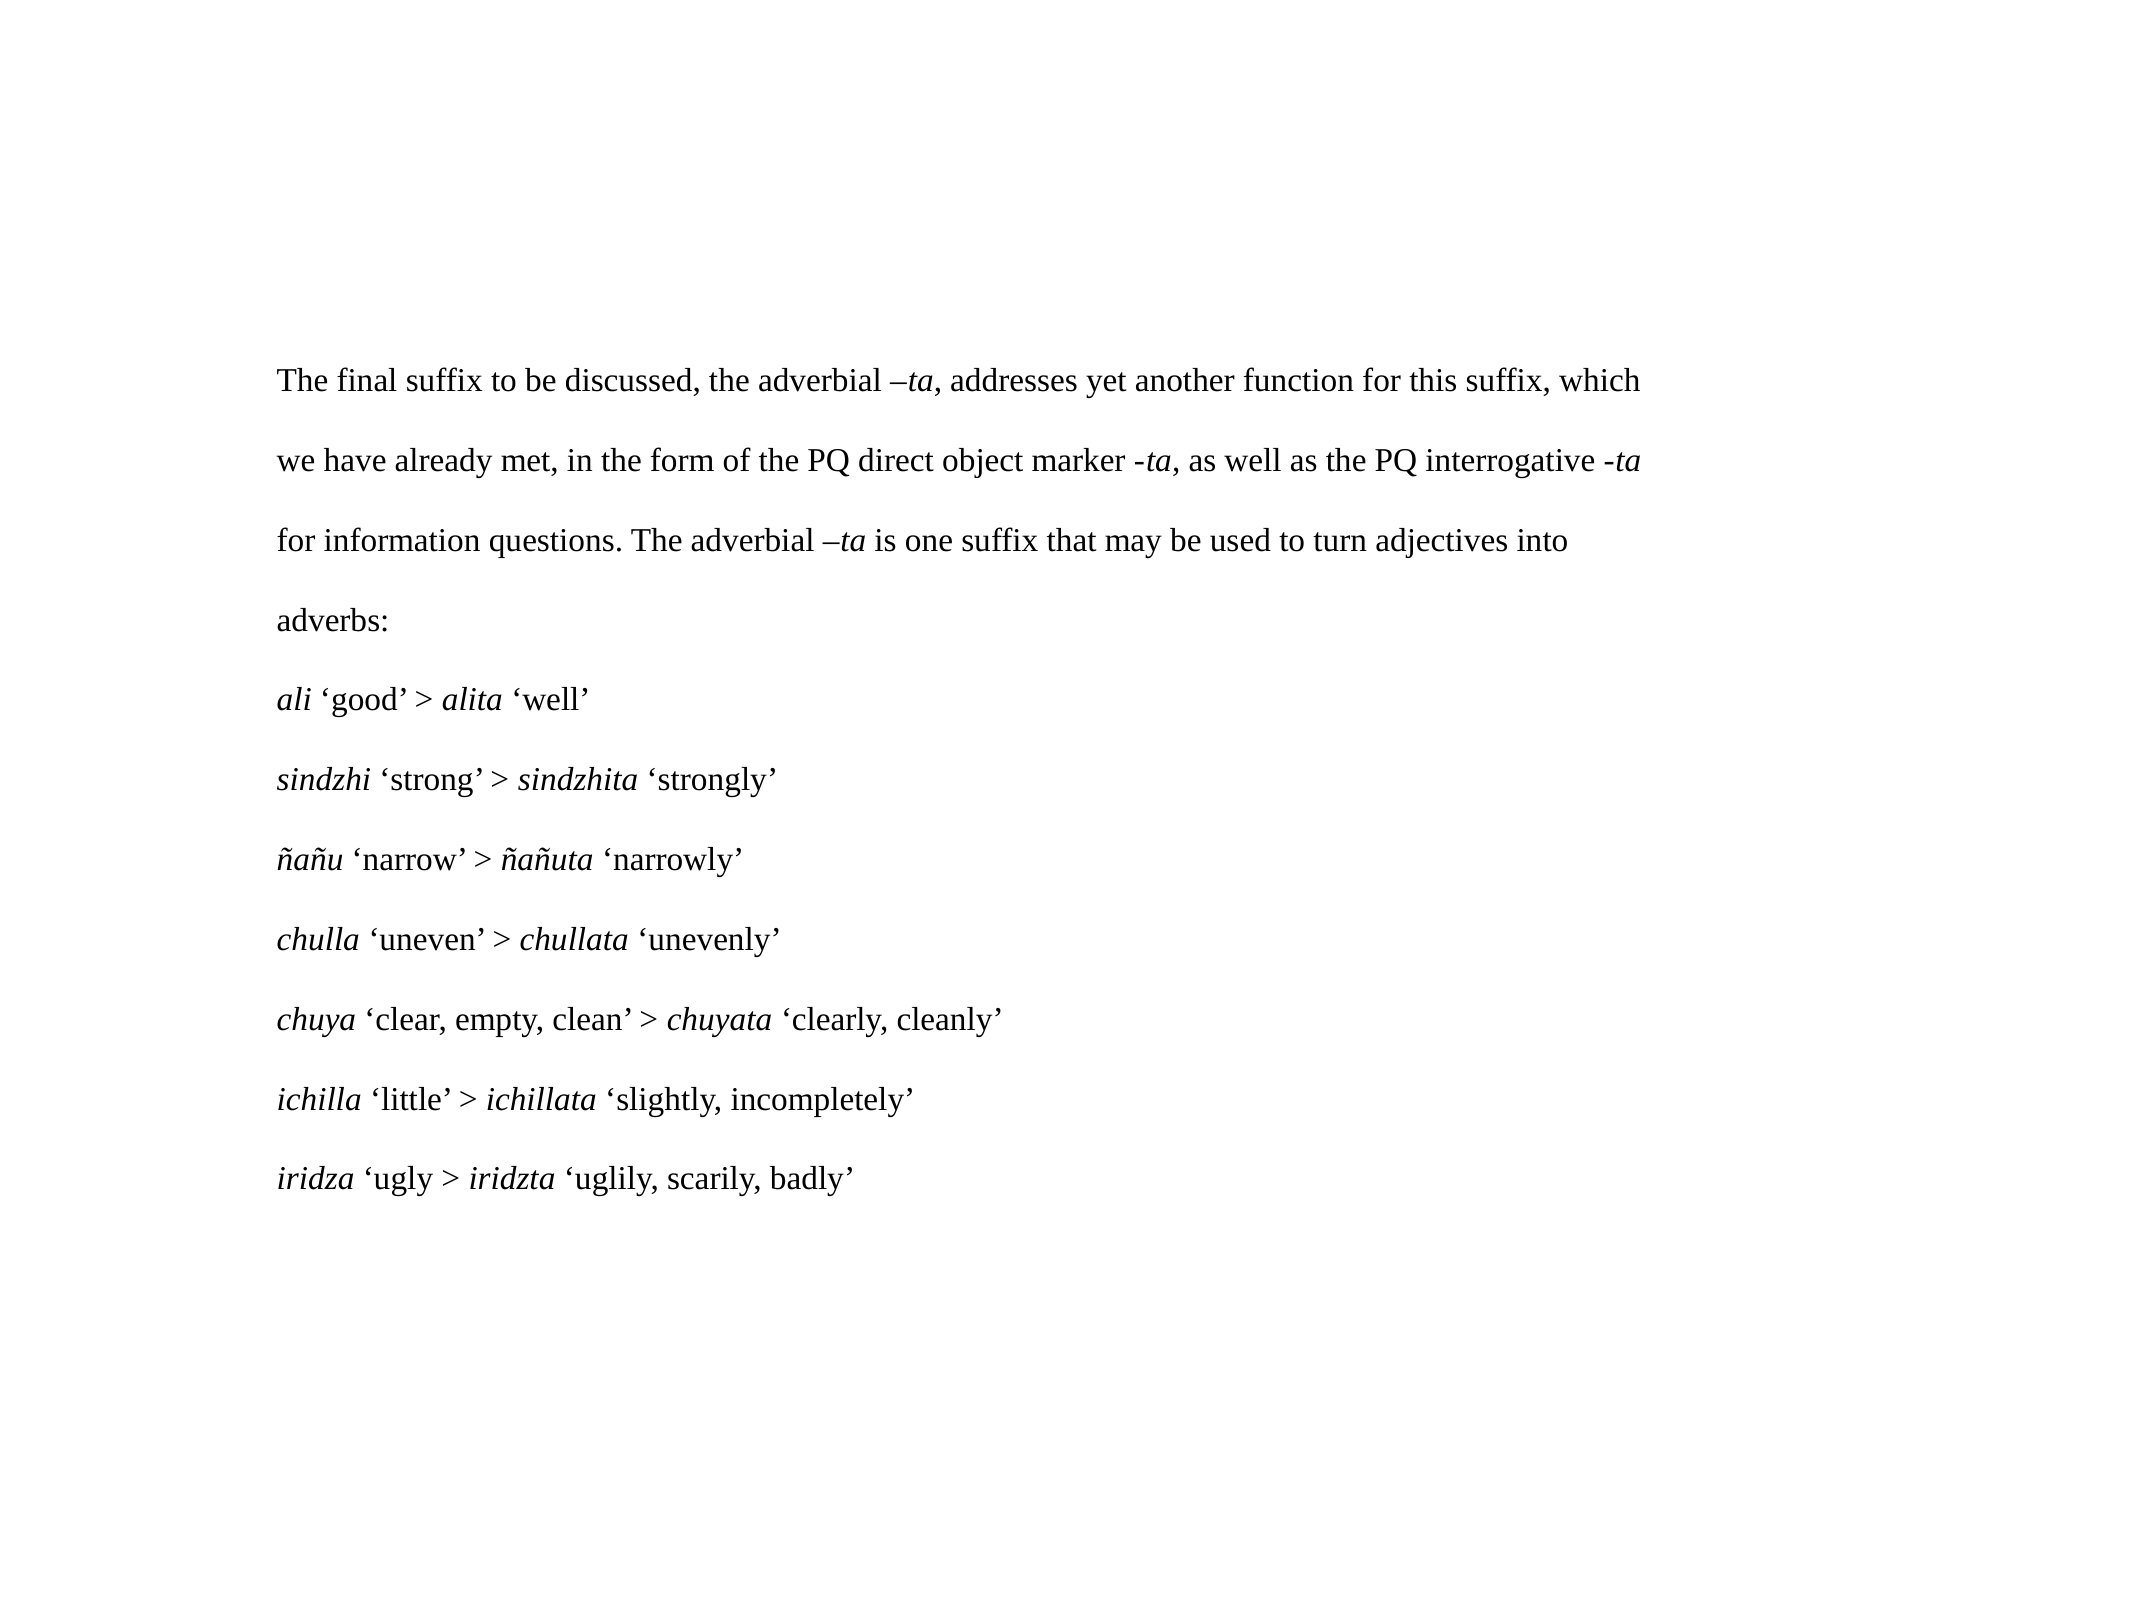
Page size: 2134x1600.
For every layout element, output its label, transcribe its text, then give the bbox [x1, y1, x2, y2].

text_box The final suffix to be discussed, the adverbial –ta, addresses yet another function for this suffix, which we have already met, in the form of the PQ direct object marker -ta, as well as the PQ interrogative -ta for information questions. The adverbial –ta is one suffix that may be used to turn adjectives into adverbs: ali ‘good’ > alita ‘well’ sindzhi ‘strong’ > sindzhita ‘strongly’ ñañu ‘narrow’ > ñañuta ‘narrowly’ chulla ‘uneven’ > chullata ‘unevenly’ chuya ‘clear, empty, clean’ > chuyata ‘clearly, cleanly’ ichilla ‘little’ > ichillata ‘slightly, incompletely’ iridza ‘ugly > iridzta ‘uglily, scarily, badly’ [268, 309, 1672, 1205]
